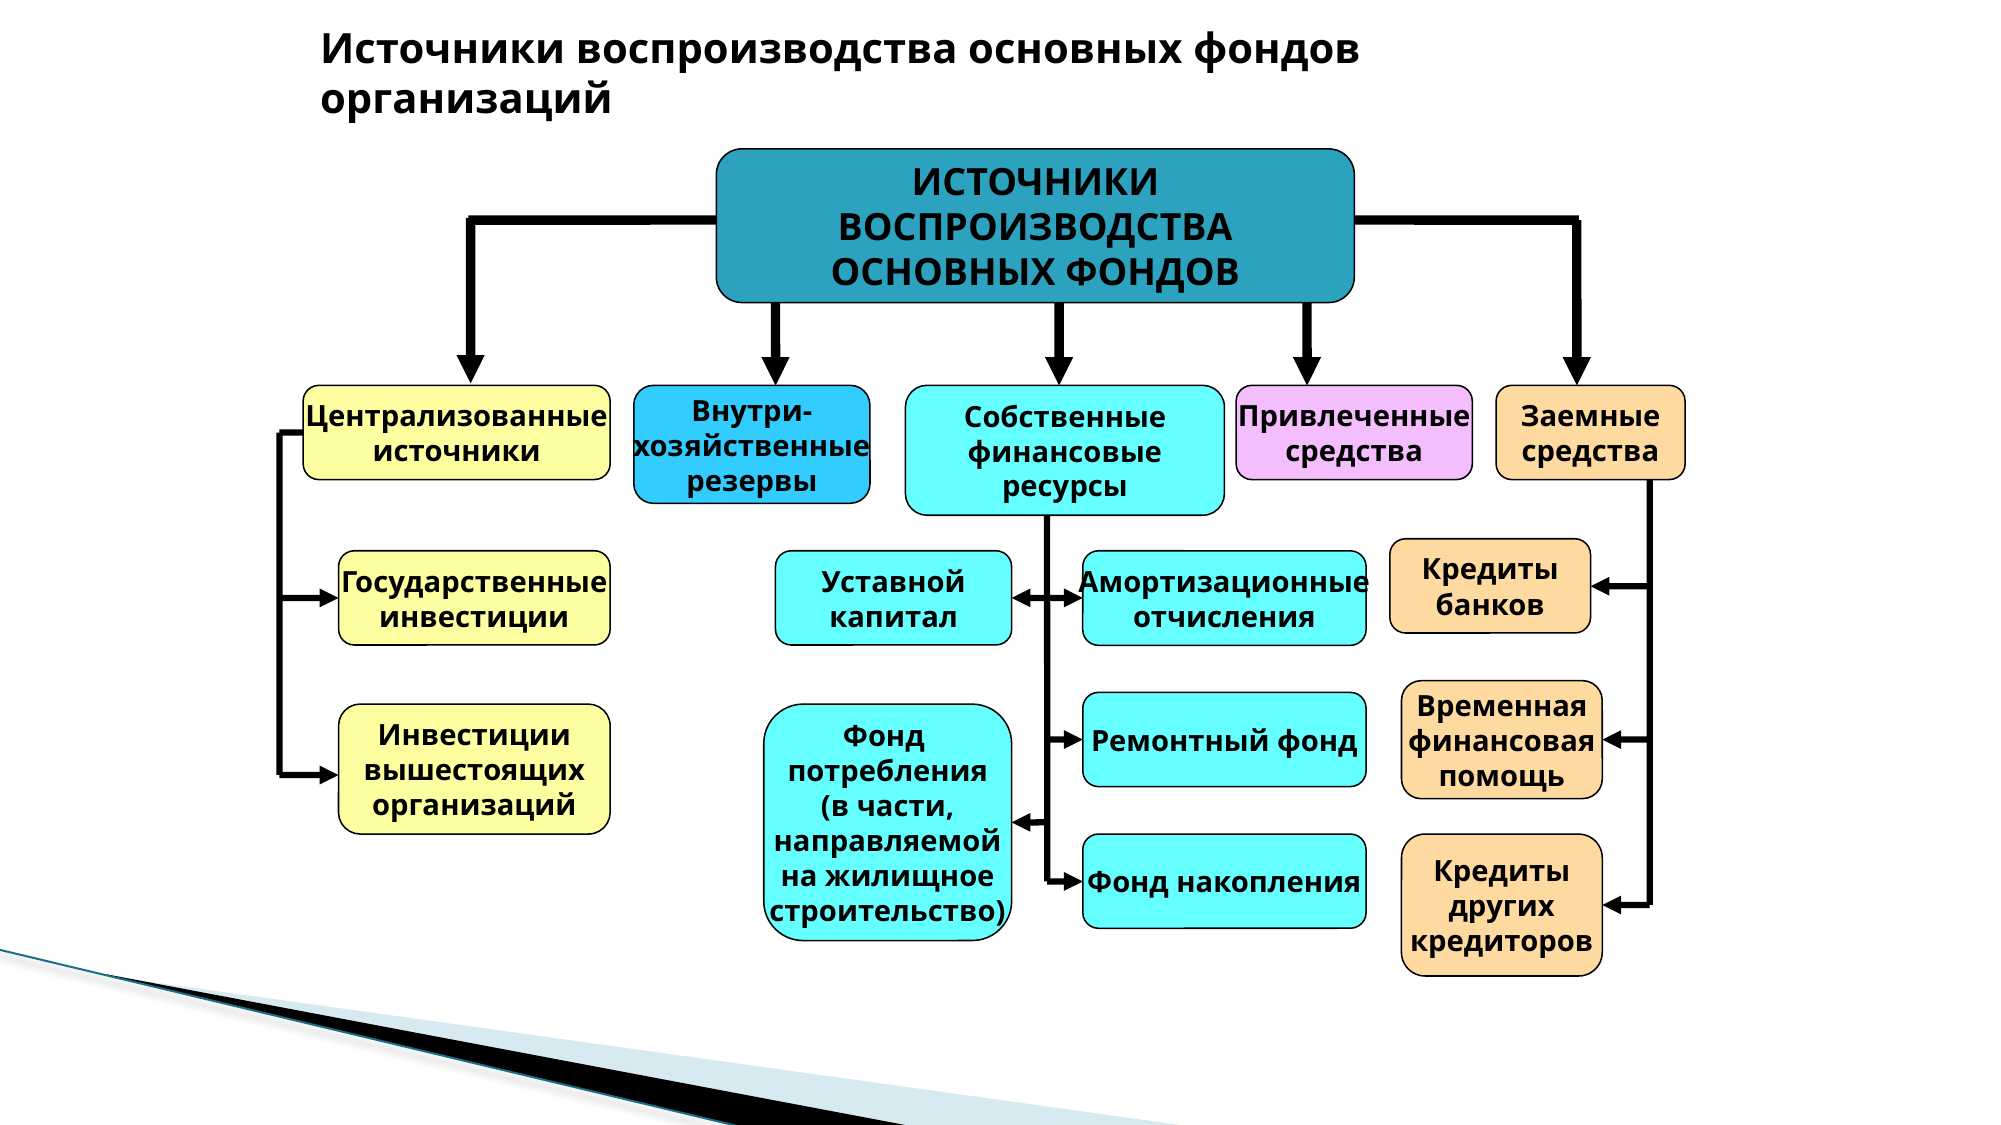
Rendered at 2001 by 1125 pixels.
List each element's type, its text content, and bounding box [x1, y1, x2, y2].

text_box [1354, 219, 1686, 480]
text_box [302, 217, 717, 480]
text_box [1235, 302, 1473, 480]
text_box ИСТОЧНИКИ ВОСПРОИЗВОДСТВА ОСНОВНЫХ ФОНДОВ [716, 148, 1355, 303]
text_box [1389, 491, 1650, 977]
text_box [279, 432, 611, 835]
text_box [633, 302, 871, 504]
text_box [905, 302, 1225, 516]
title Источники воспроизводства основных фондов организаций [305, 42, 1656, 102]
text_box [763, 515, 1367, 941]
